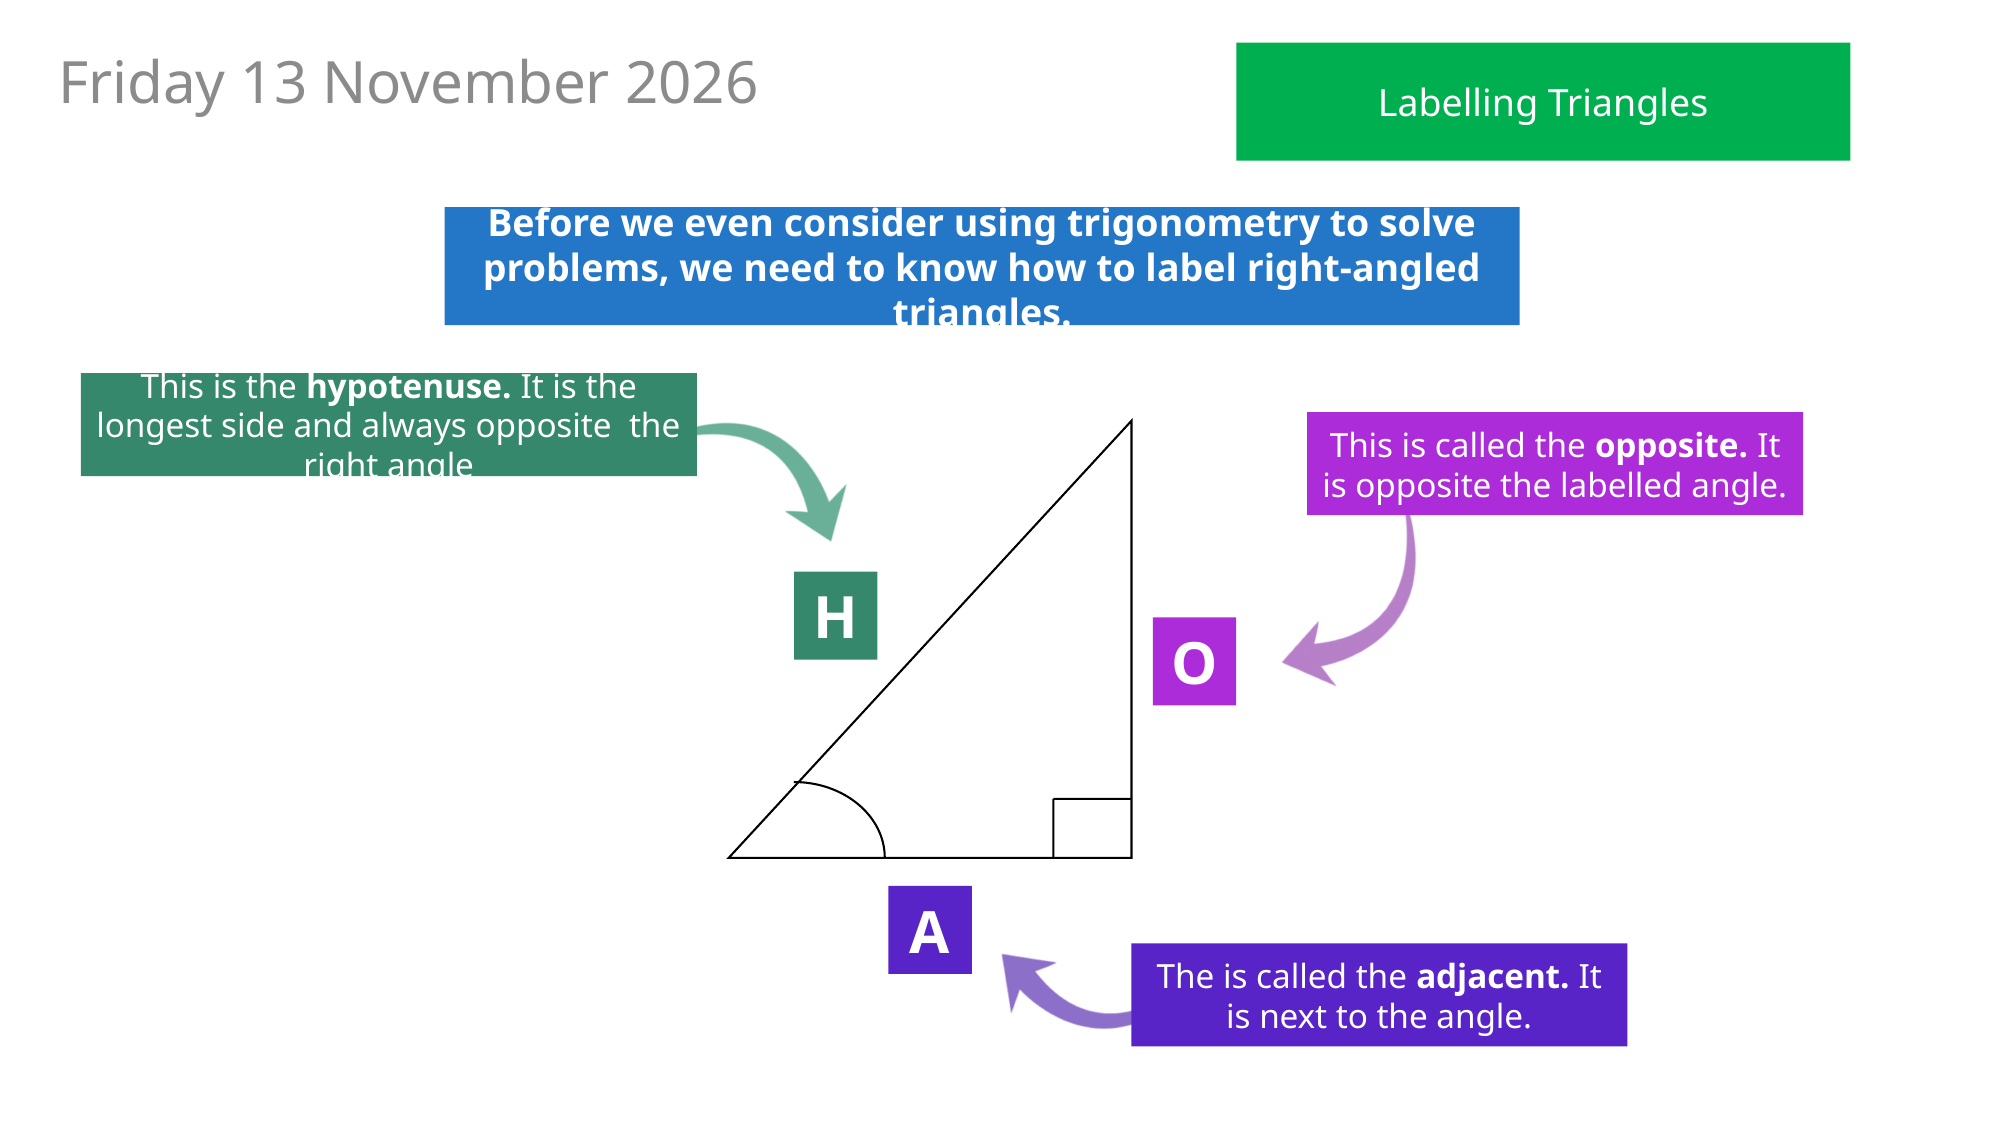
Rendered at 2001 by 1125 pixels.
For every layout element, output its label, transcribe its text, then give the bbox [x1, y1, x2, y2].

text_box This is called the opposite. It is opposite the labelled angle. [1306, 411, 1804, 516]
picture [986, 937, 1149, 1053]
picture [1248, 539, 1493, 646]
text_box Before we even consider using trigonometry to solve problems, we need to know how to label right-angled triangles. [444, 206, 1521, 326]
text_box Labelling Triangles [1235, 42, 1851, 162]
text_box A [887, 885, 973, 975]
text_box O [1152, 616, 1237, 706]
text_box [728, 420, 1132, 858]
picture [627, 410, 871, 517]
text_box This is the hypotenuse. It is the longest side and always opposite the right angle [80, 372, 698, 477]
text_box The is called the adjacent. It is next to the angle. [1149, 942, 1628, 1047]
